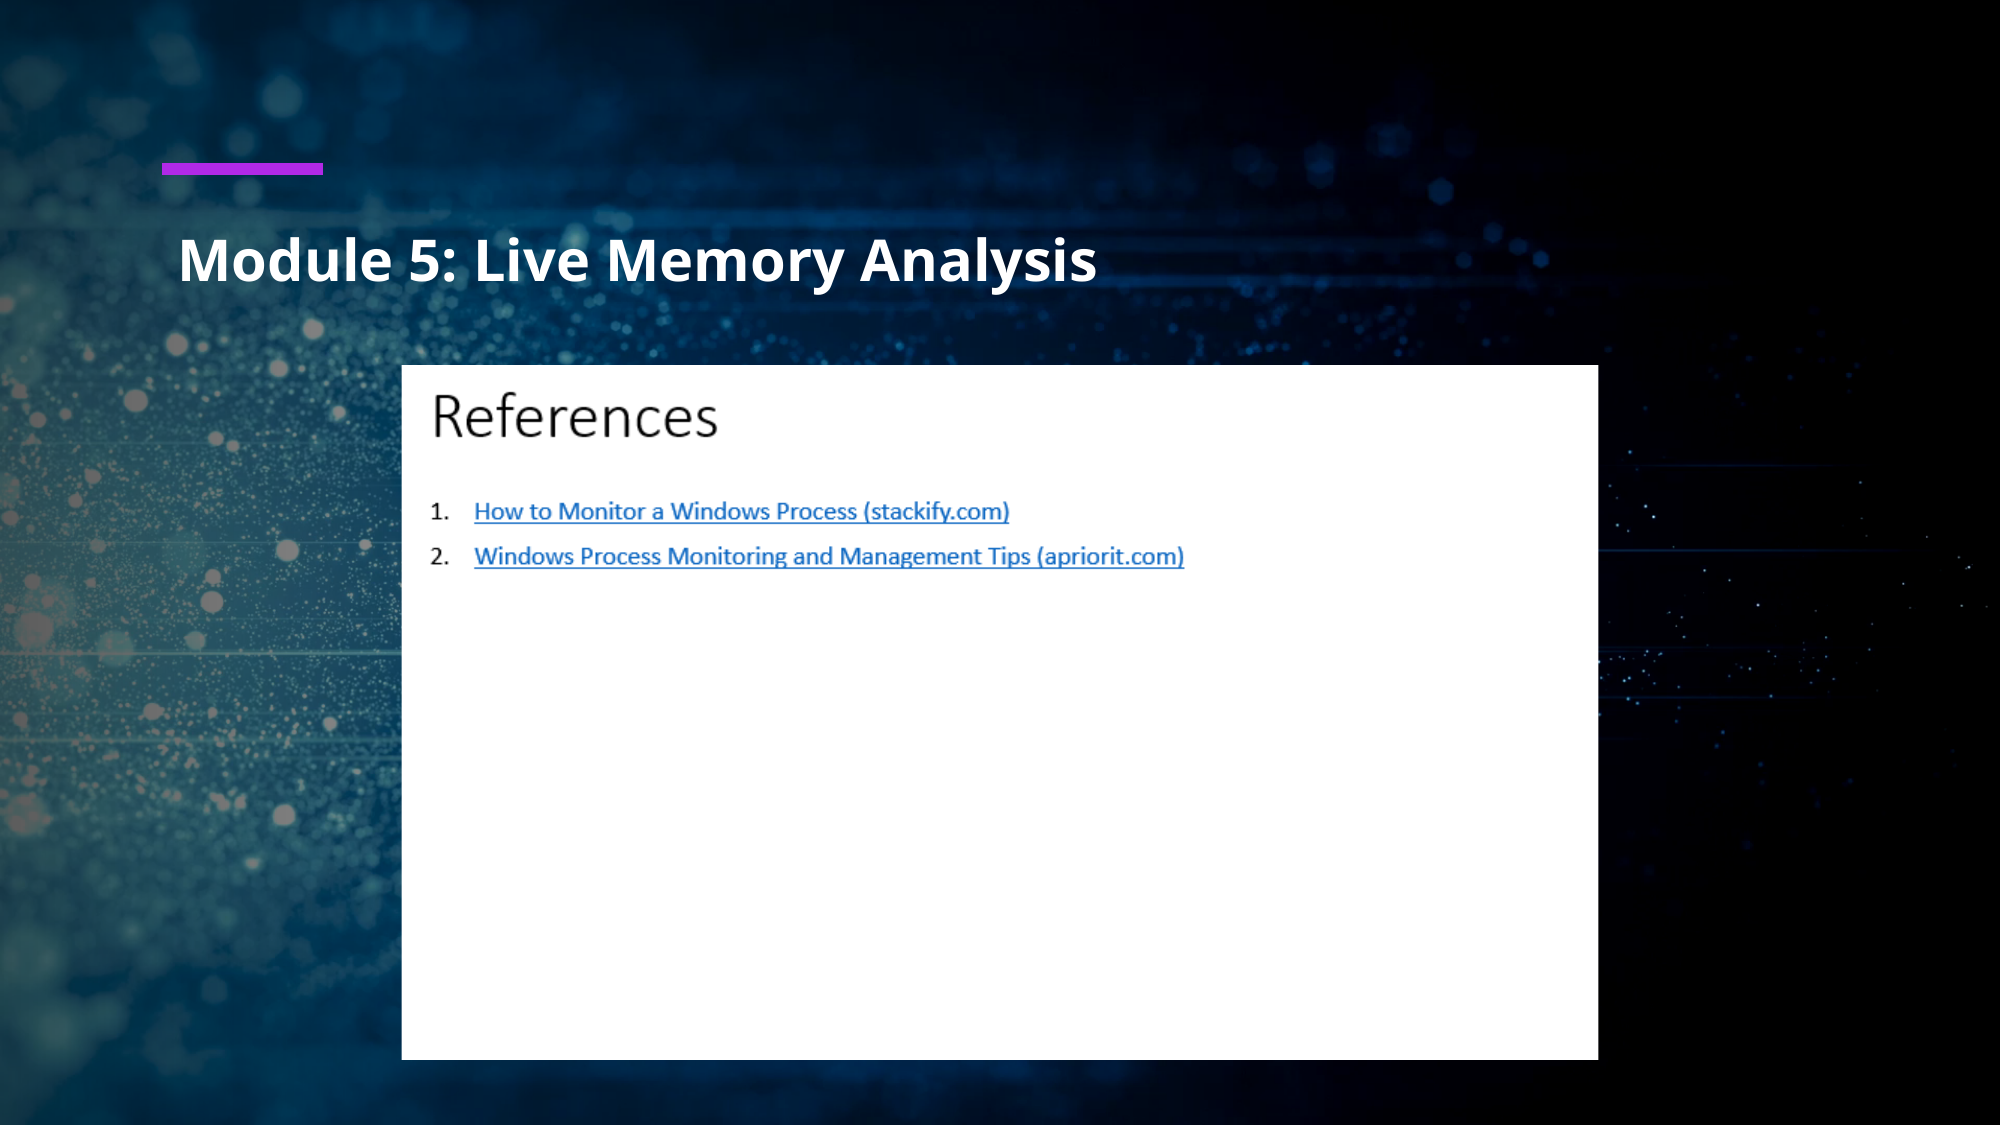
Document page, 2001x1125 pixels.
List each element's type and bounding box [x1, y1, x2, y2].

text_box [0, 0, 2000, 1125]
picture [401, 365, 1599, 1060]
